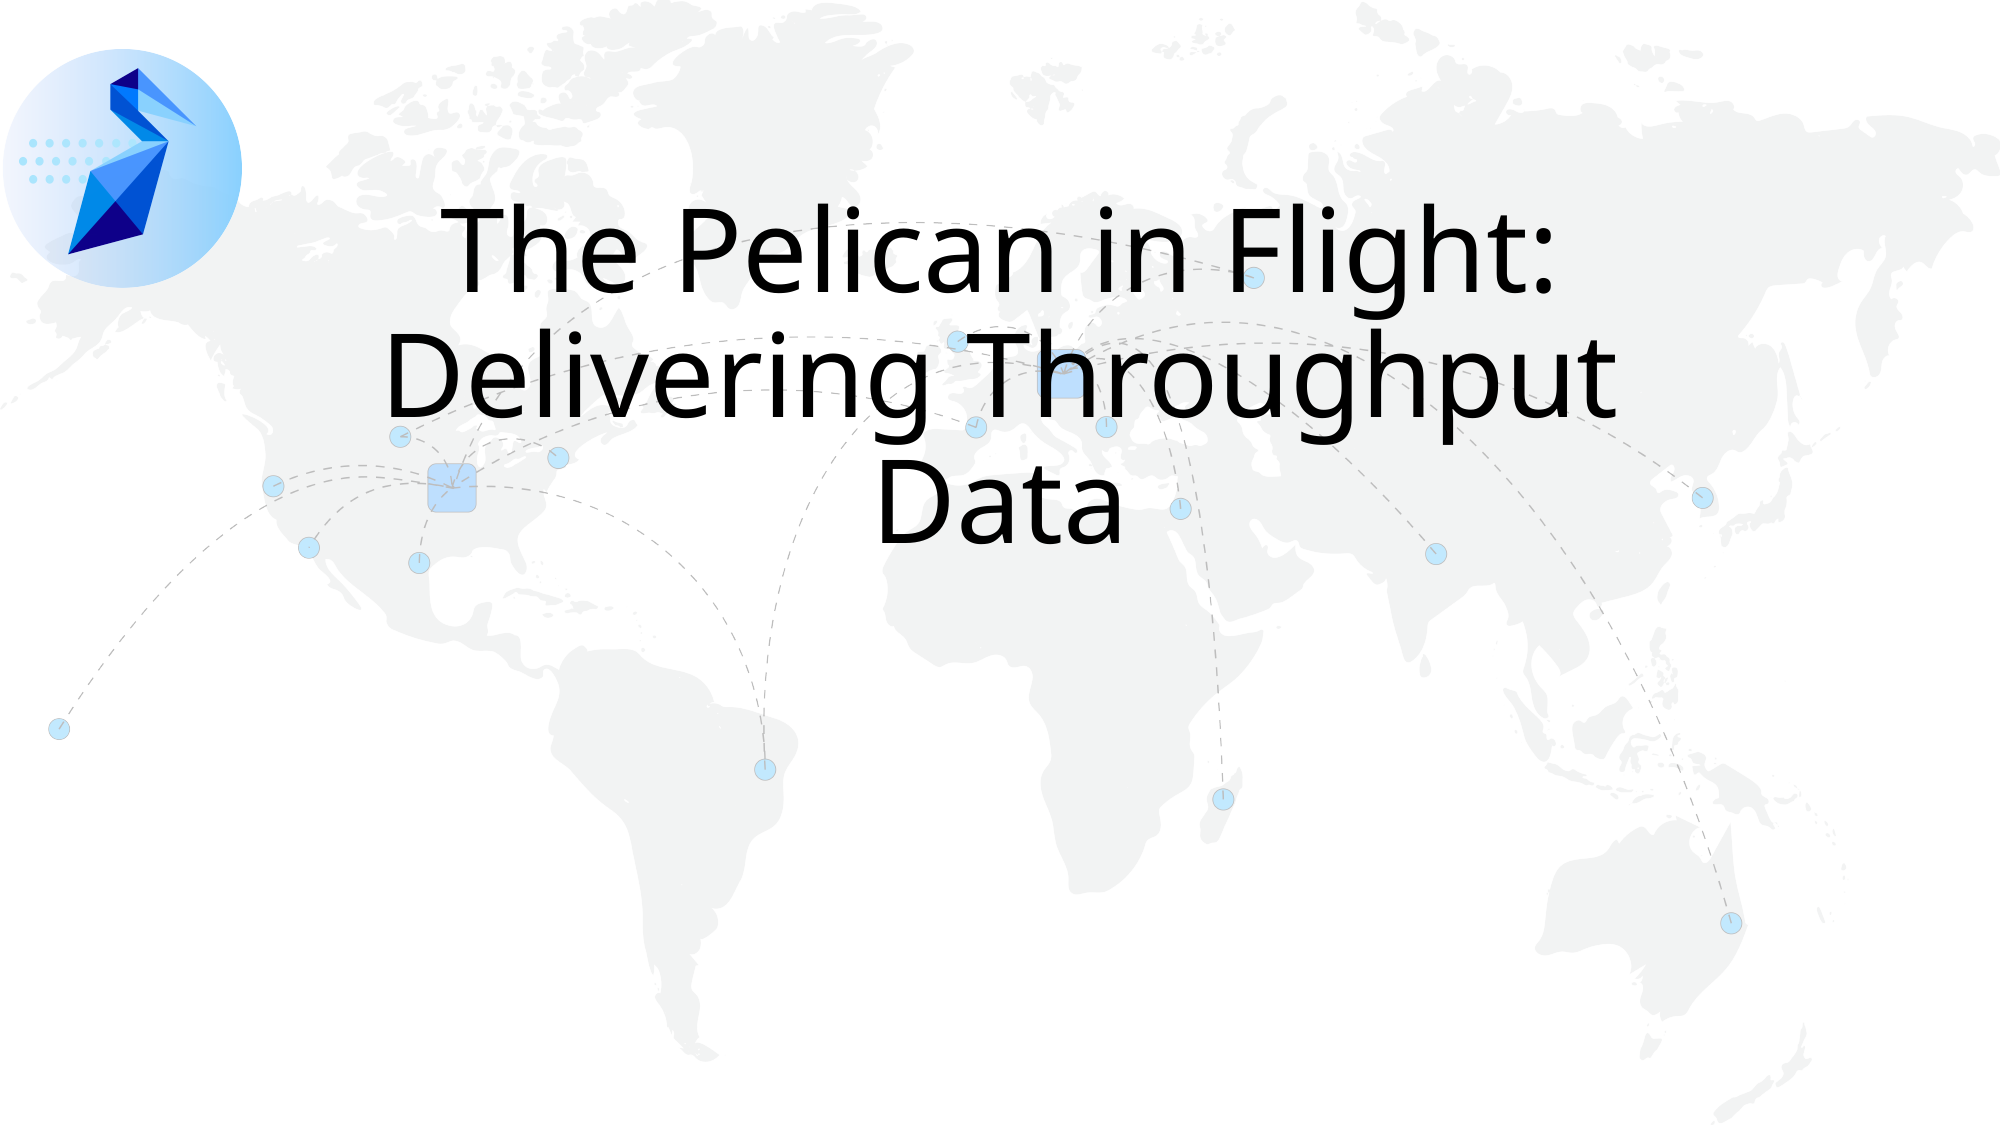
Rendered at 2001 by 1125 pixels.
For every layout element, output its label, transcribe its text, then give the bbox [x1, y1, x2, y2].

title The Pelican in Flight: Delivering Throughput Data [249, 184, 1750, 576]
picture [0, 49, 242, 288]
